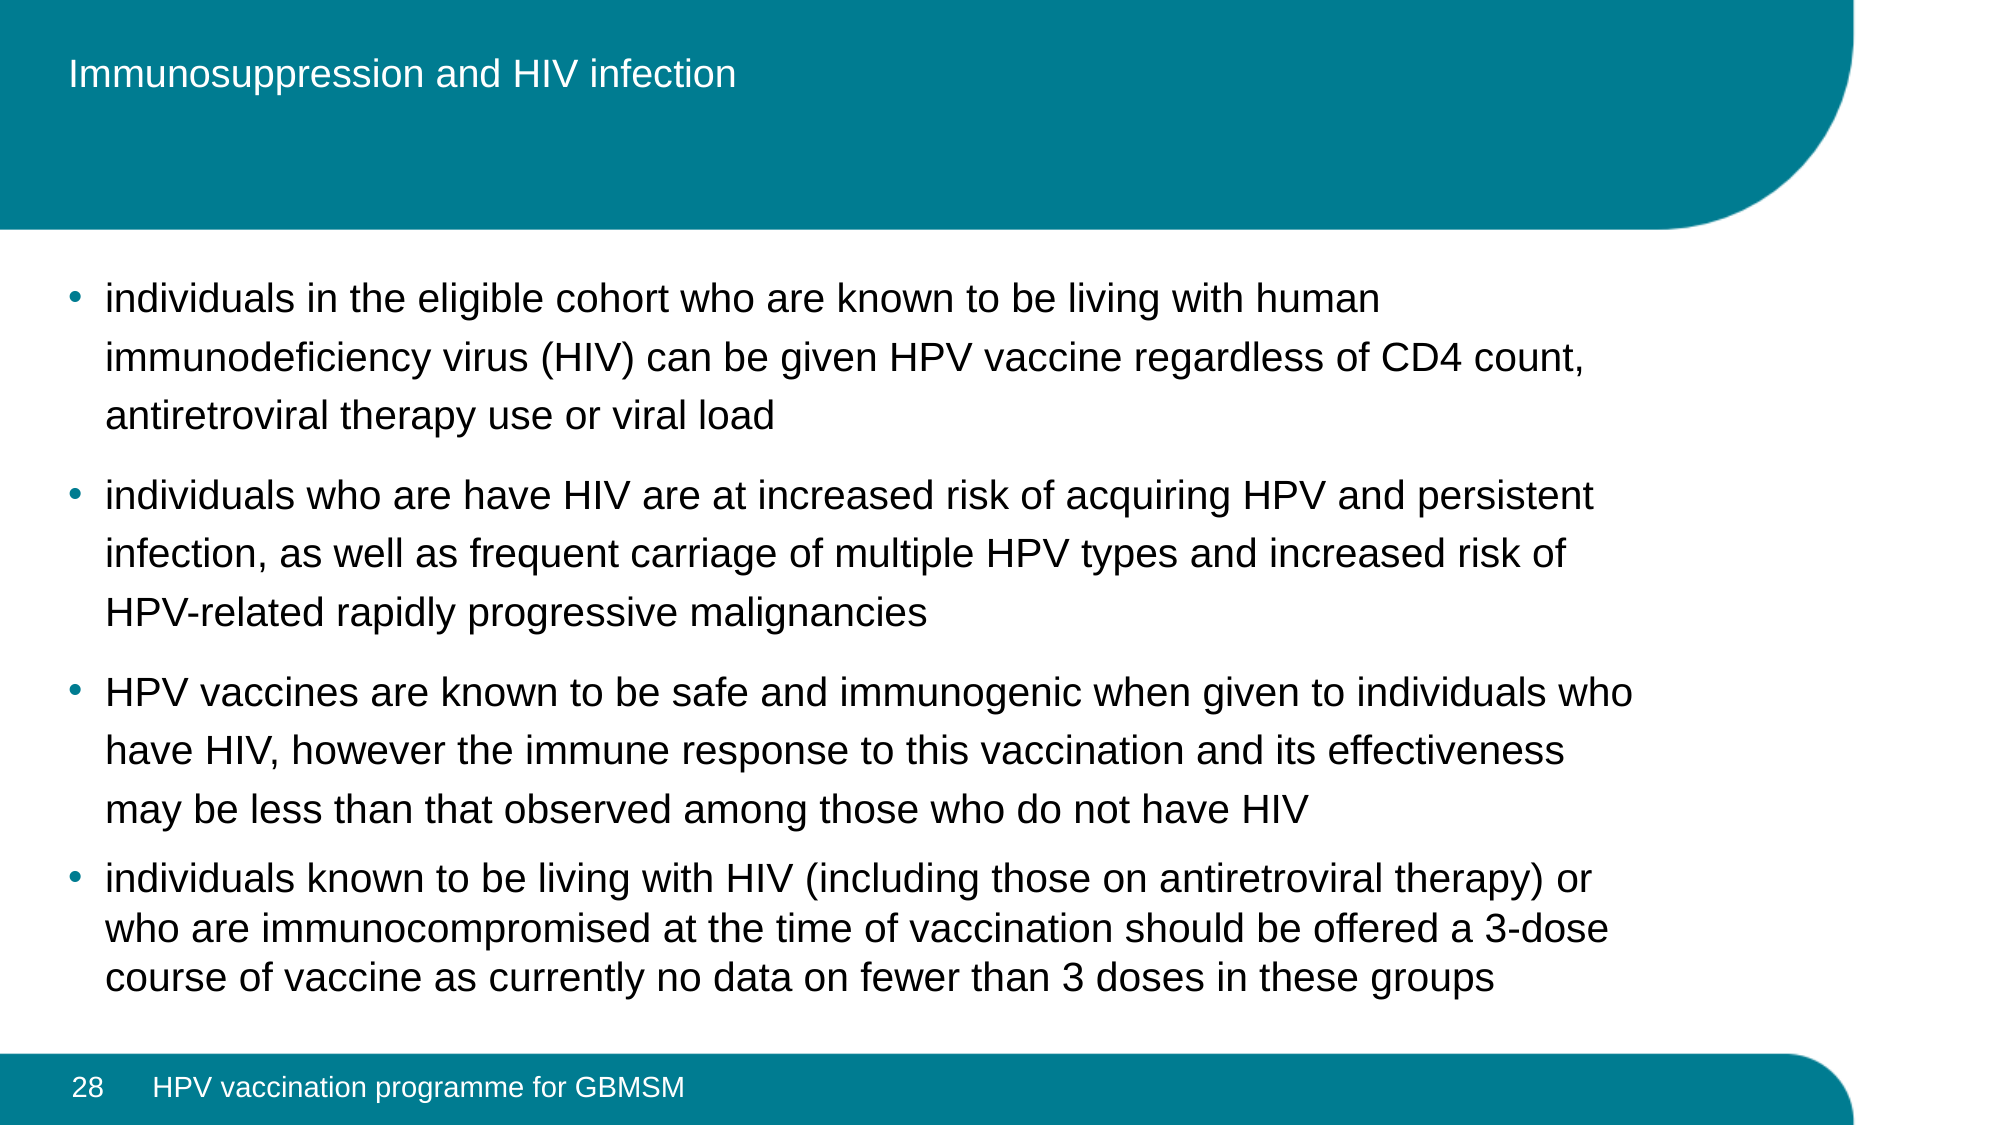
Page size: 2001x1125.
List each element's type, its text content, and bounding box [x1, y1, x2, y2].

list individuals in the eligible cohort who are known to be living with human immunodeficiency virus (HIV) can be given HPV vaccine regardless of CD4 count, antiretroviral therapy use or viral load individuals who are have HIV are at increased risk of acquiring HPV and persistent infection, as well as frequent carriage of multiple HPV types and increased risk of HPV-related rapidly progressive malignancies HPV vaccines are known to be safe and immunogenic when given to individuals who have HIV, however the immune response to this vaccination and its effectiveness may be less than that observed among those who do not have HIV individuals known to be living with HIV (including those on antiretroviral therapy) or who are immunocompromised at the time of vaccination should be offered a 3-dose course of vaccine as currently no data on fewer than 3 doses in these groups [53, 254, 1656, 1011]
title Immunosuppression and HIV infection [53, 46, 1371, 153]
footer HPV vaccination programme for GBMSM [137, 1056, 1780, 1116]
slide_number 28 [21, 1056, 120, 1117]
